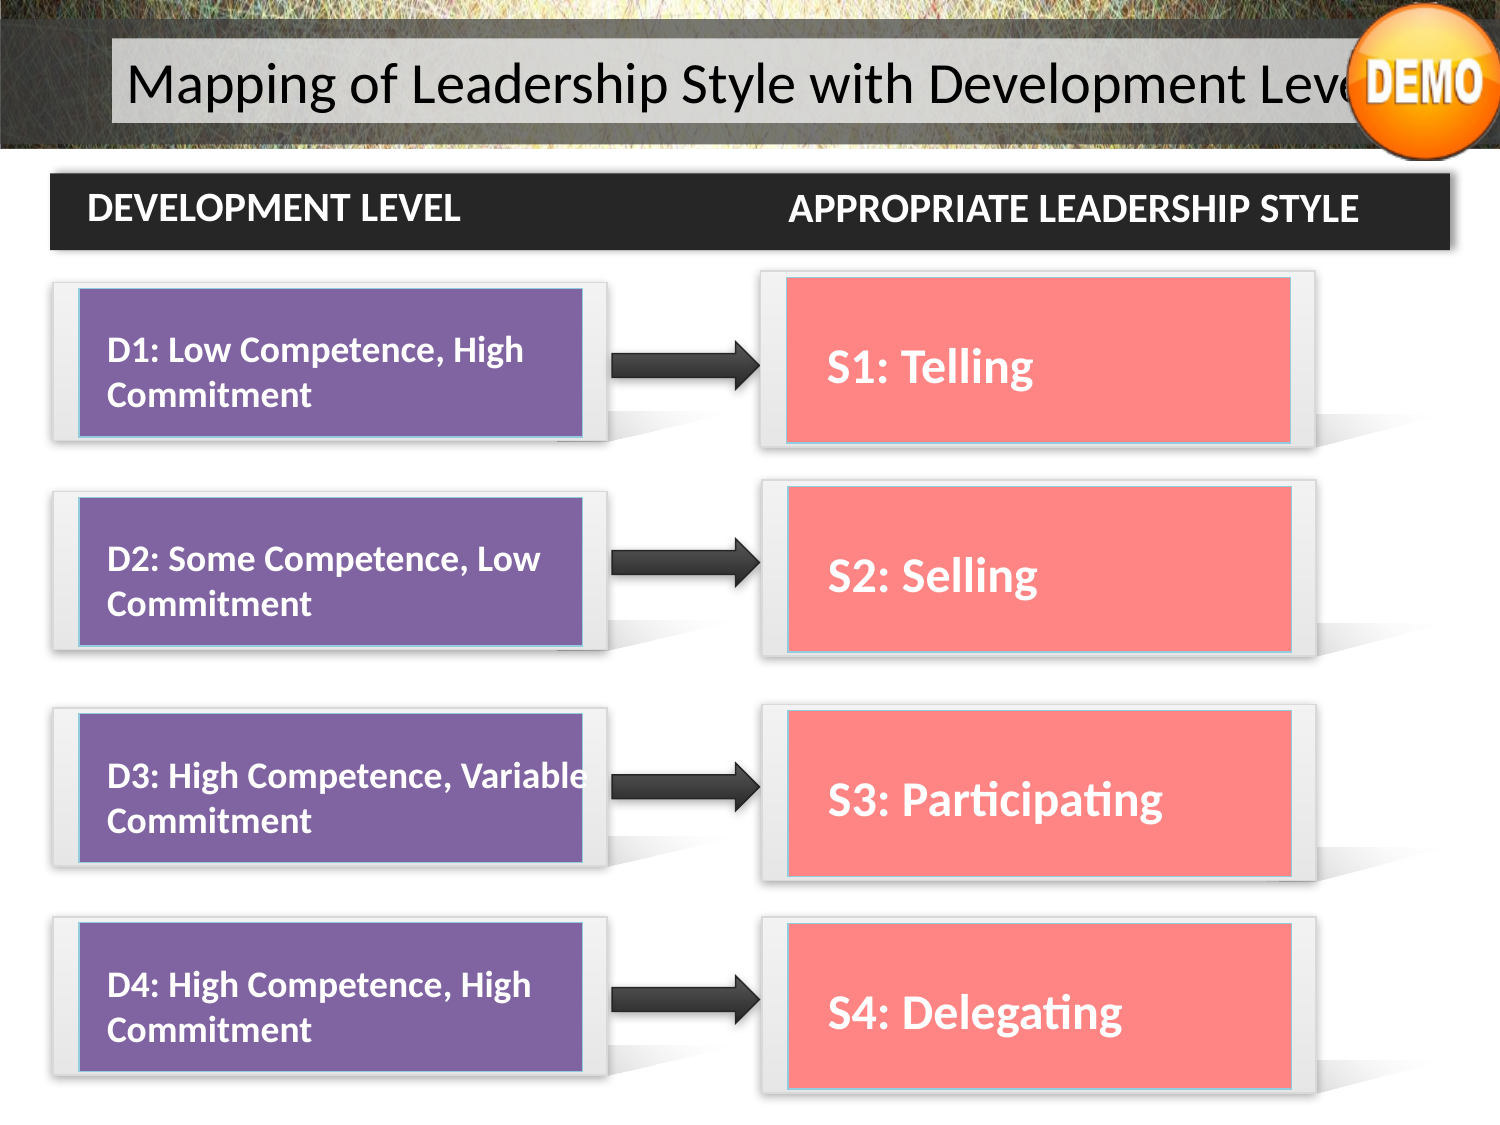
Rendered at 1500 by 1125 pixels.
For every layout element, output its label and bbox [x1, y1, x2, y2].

text_box [743, 983, 754, 1016]
text_box [760, 270, 1446, 449]
text_box [52, 916, 739, 1077]
text_box [49, 172, 1451, 251]
text_box [52, 707, 739, 868]
text_box [52, 491, 739, 651]
text_box [761, 916, 1447, 1095]
text_box [52, 282, 739, 491]
text_box [761, 479, 1447, 658]
text_box [743, 770, 754, 804]
text_box [743, 546, 754, 579]
text_box [0, 0, 1347, 150]
text_box [761, 703, 1447, 882]
picture [1346, 2, 1500, 162]
text_box [743, 349, 753, 382]
